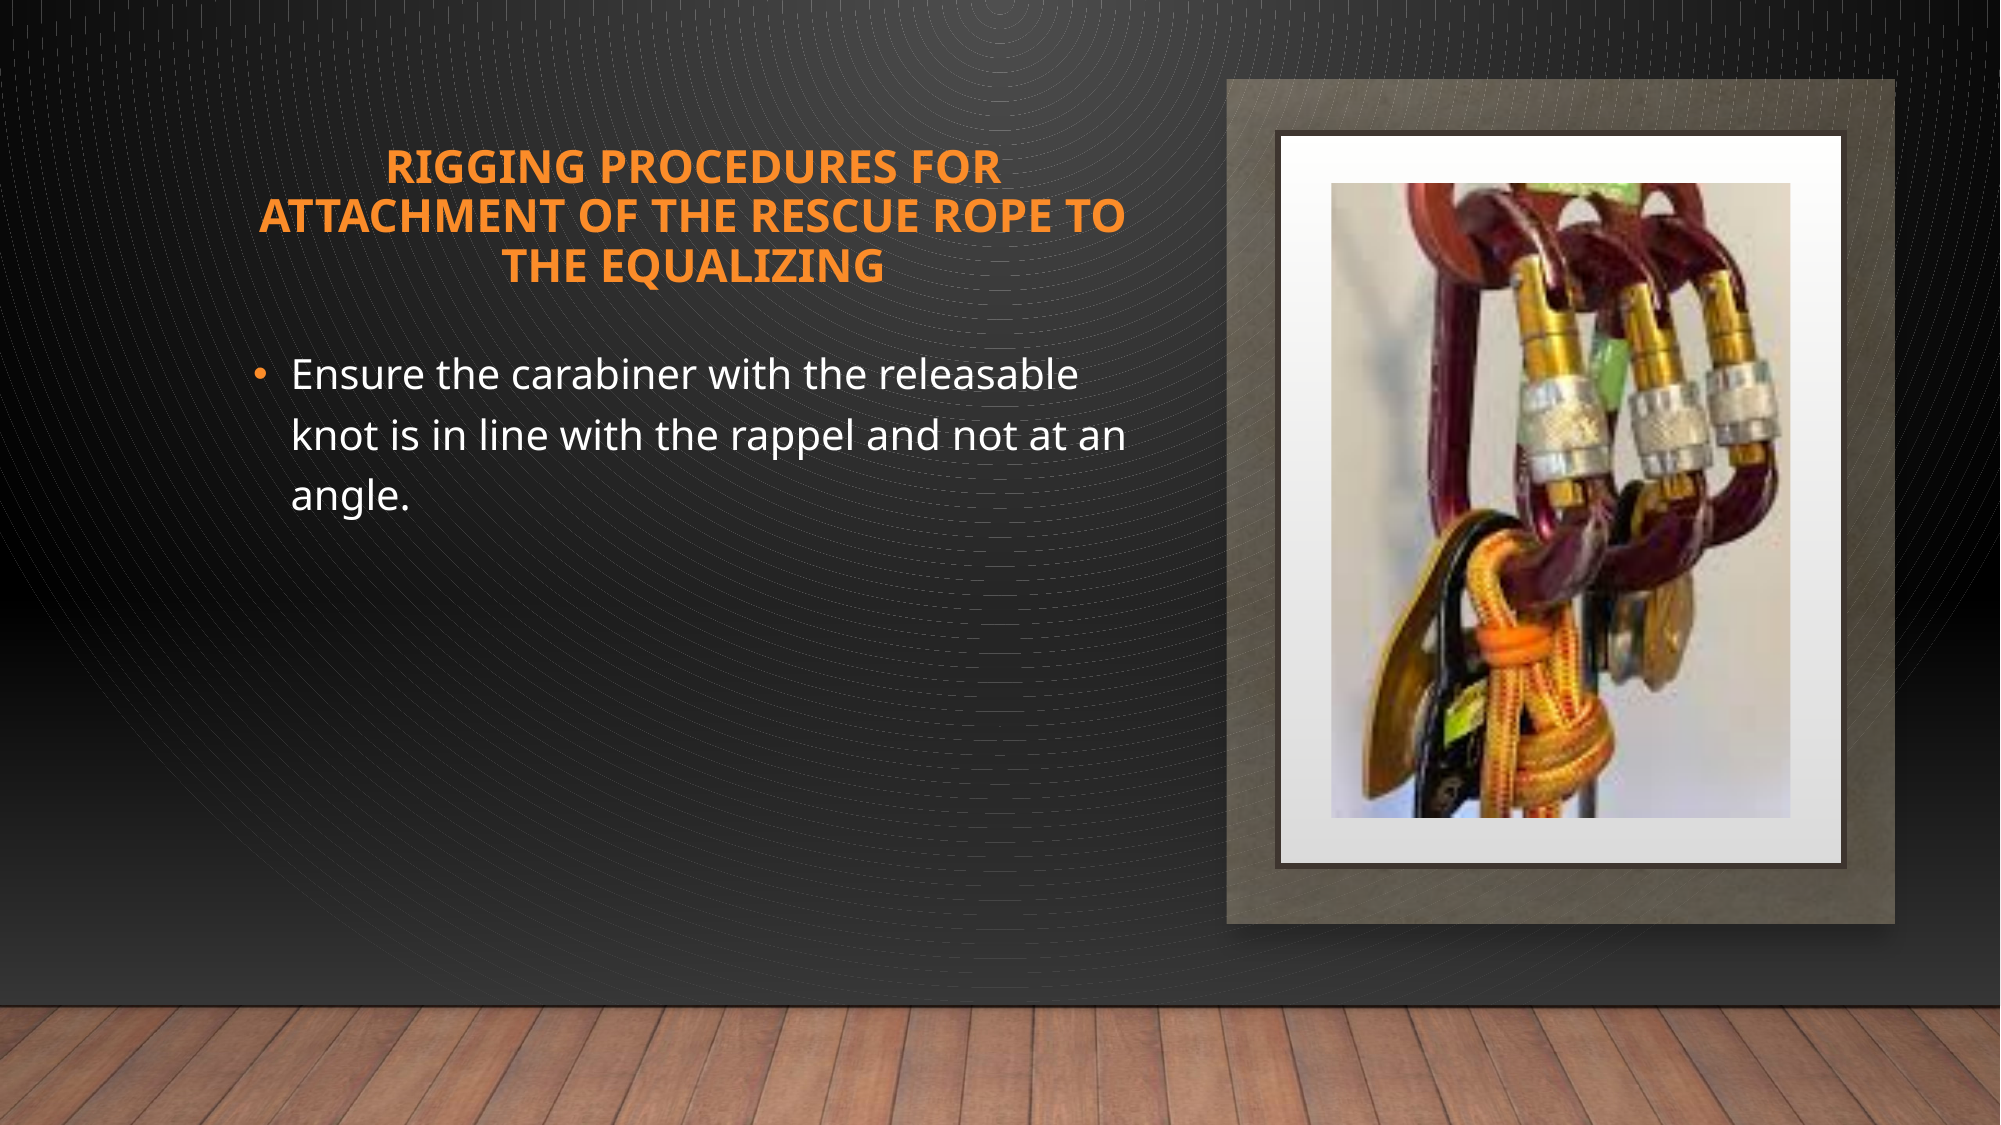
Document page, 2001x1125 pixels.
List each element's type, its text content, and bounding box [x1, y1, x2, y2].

list Ensure the carabiner with the releasable knot is in line with the rappel and not at an angle. [238, 330, 1149, 897]
picture [1331, 182, 1791, 818]
title Rigging procedures for attachment of the rescue rope to the equalizing [238, 131, 1149, 305]
picture [0, 1005, 2000, 1125]
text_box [1226, 78, 1896, 924]
